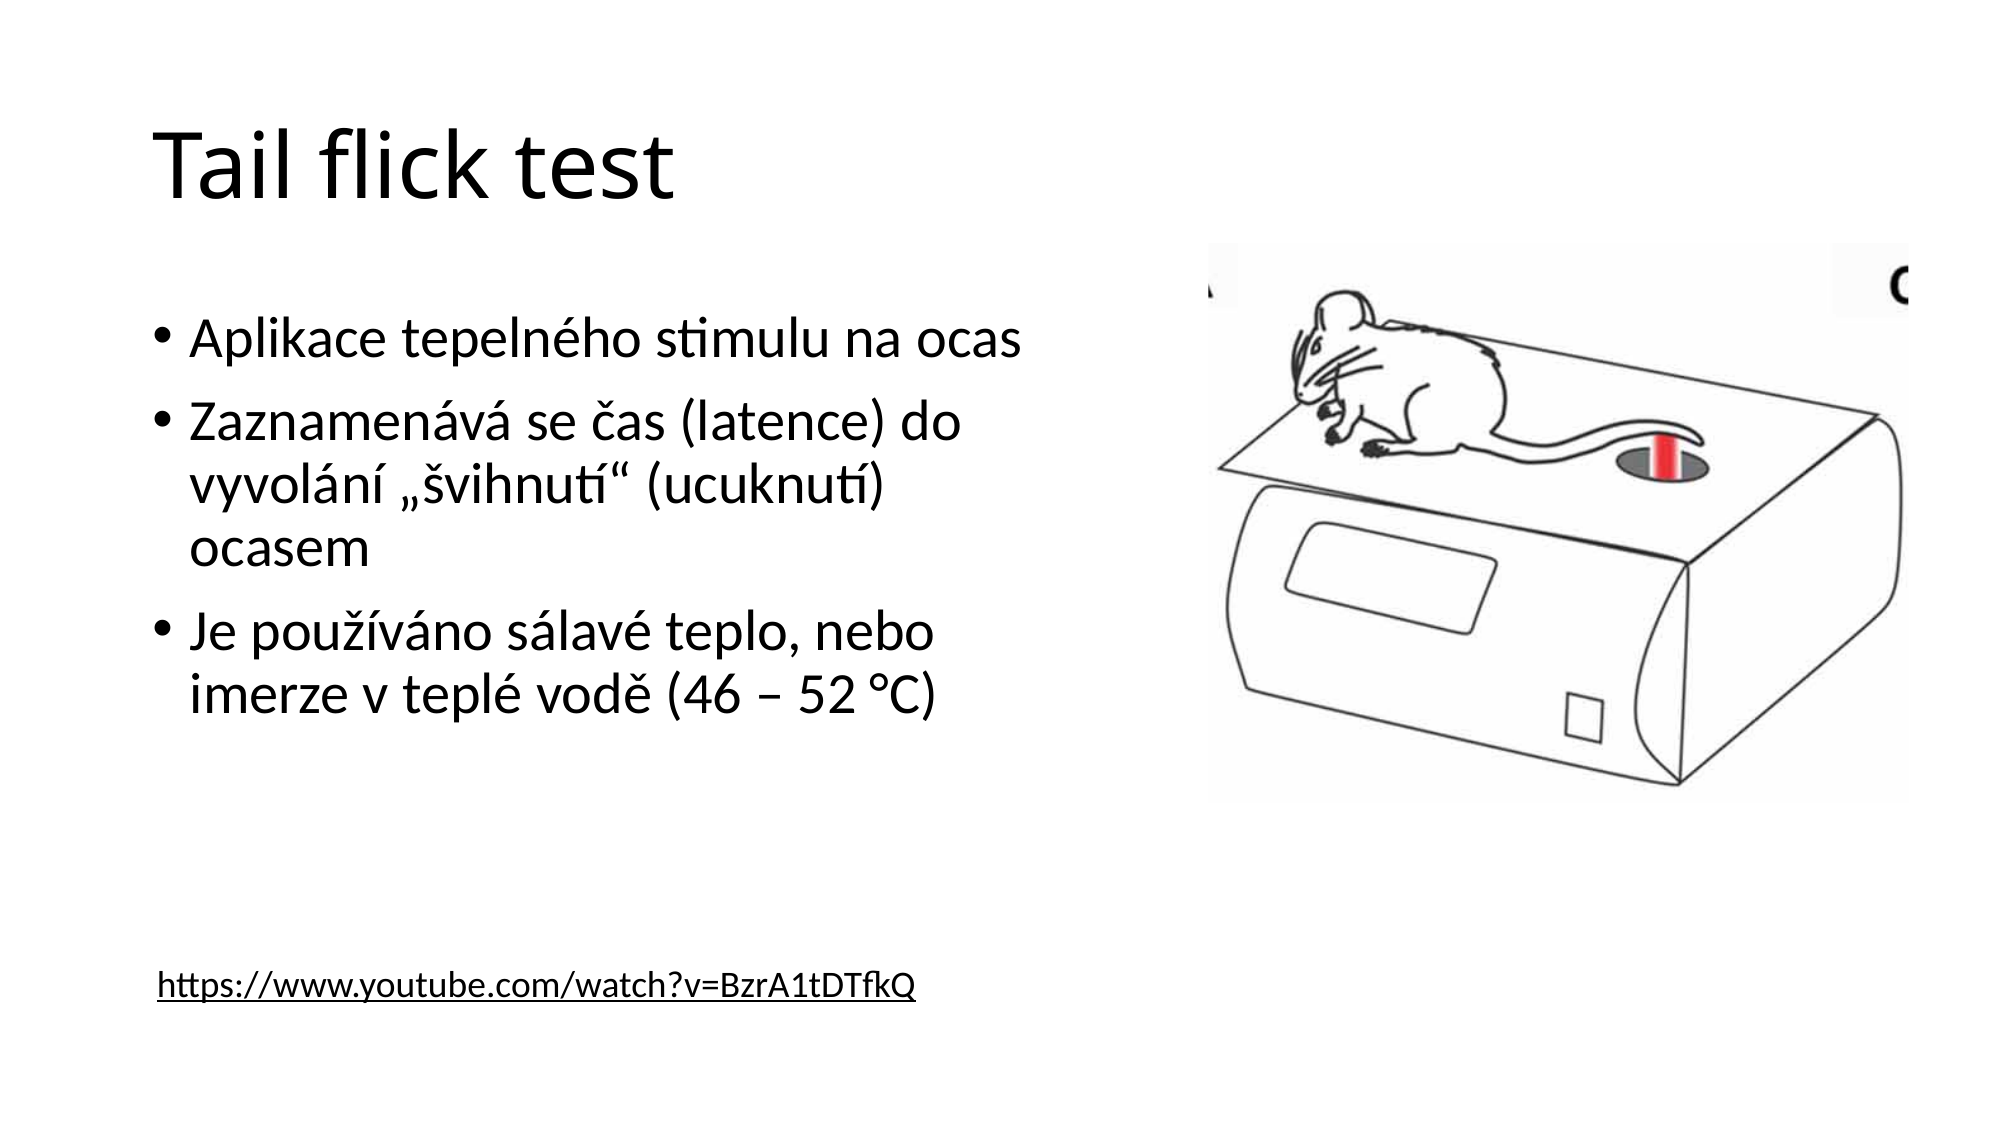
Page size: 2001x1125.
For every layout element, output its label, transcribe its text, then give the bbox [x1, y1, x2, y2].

title Tail flick test [137, 59, 1863, 278]
text_box https://www.youtube.com/watch?v=BzrA1tDTfkQ [142, 952, 940, 1013]
list Aplikace tepelného stimulu na ocas Zaznamenává se čas (latence) do vyvolání „švihnutí“ (ucuknutí) ocasem Je používáno sálavé teplo, nebo imerze v teplé vodě (46 – 52 °C) [137, 299, 1078, 1014]
picture [1208, 238, 1909, 803]
